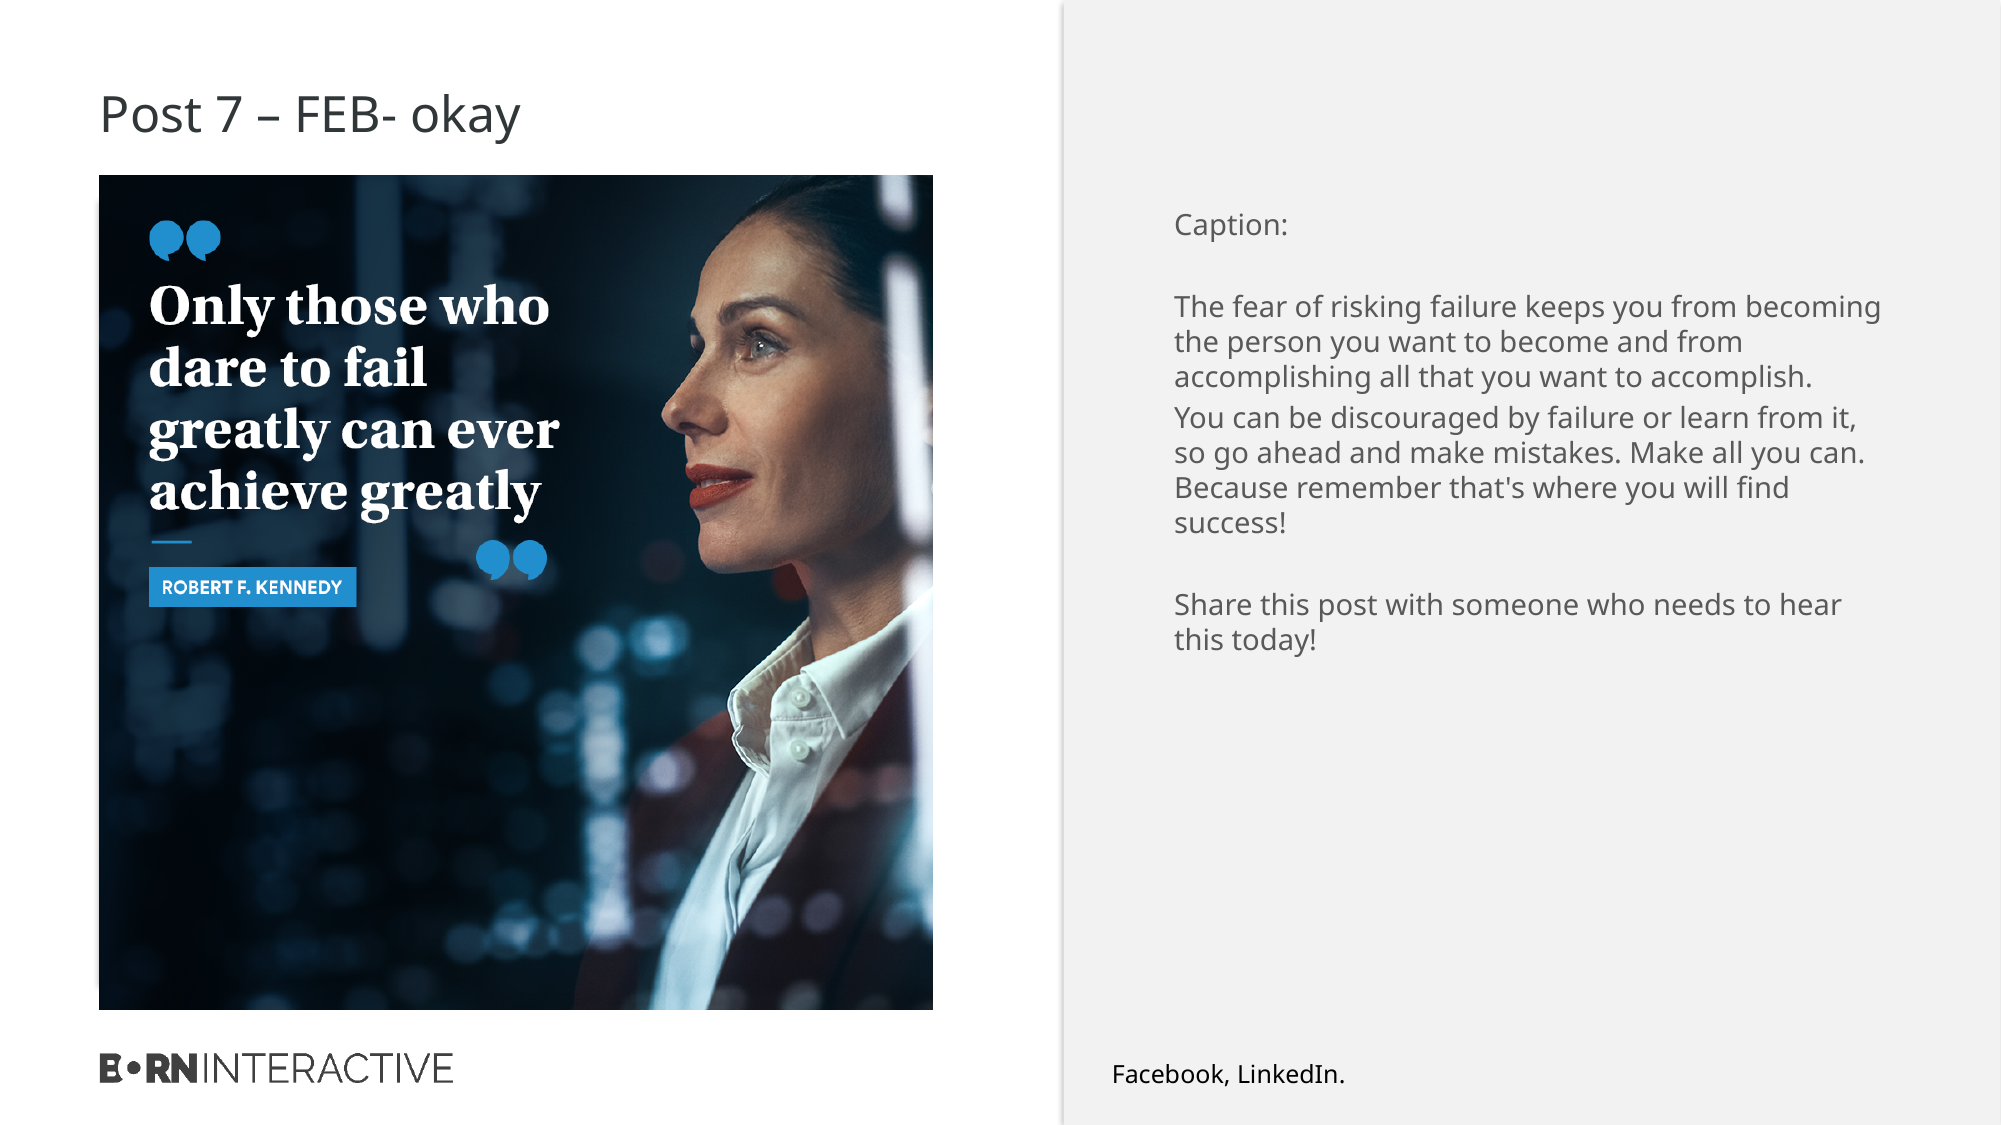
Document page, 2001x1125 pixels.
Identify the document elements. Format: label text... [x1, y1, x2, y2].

title Post 7 – FEB- okay [99, 82, 1900, 161]
text_box Facebook, LinkedIn. [1097, 1050, 1900, 1096]
picture [99, 175, 933, 1010]
list Caption: The fear of risking failure keeps you from becoming the person you want to become and from accomplishing all that you want to accomplish. You can be discouraged by failure or learn from it, so go ahead and make mistakes. Make all you can. Because remember that's where you will find success! Share this post with someone who needs to hear this today! [1159, 198, 1900, 1014]
picture [99, 1053, 453, 1083]
